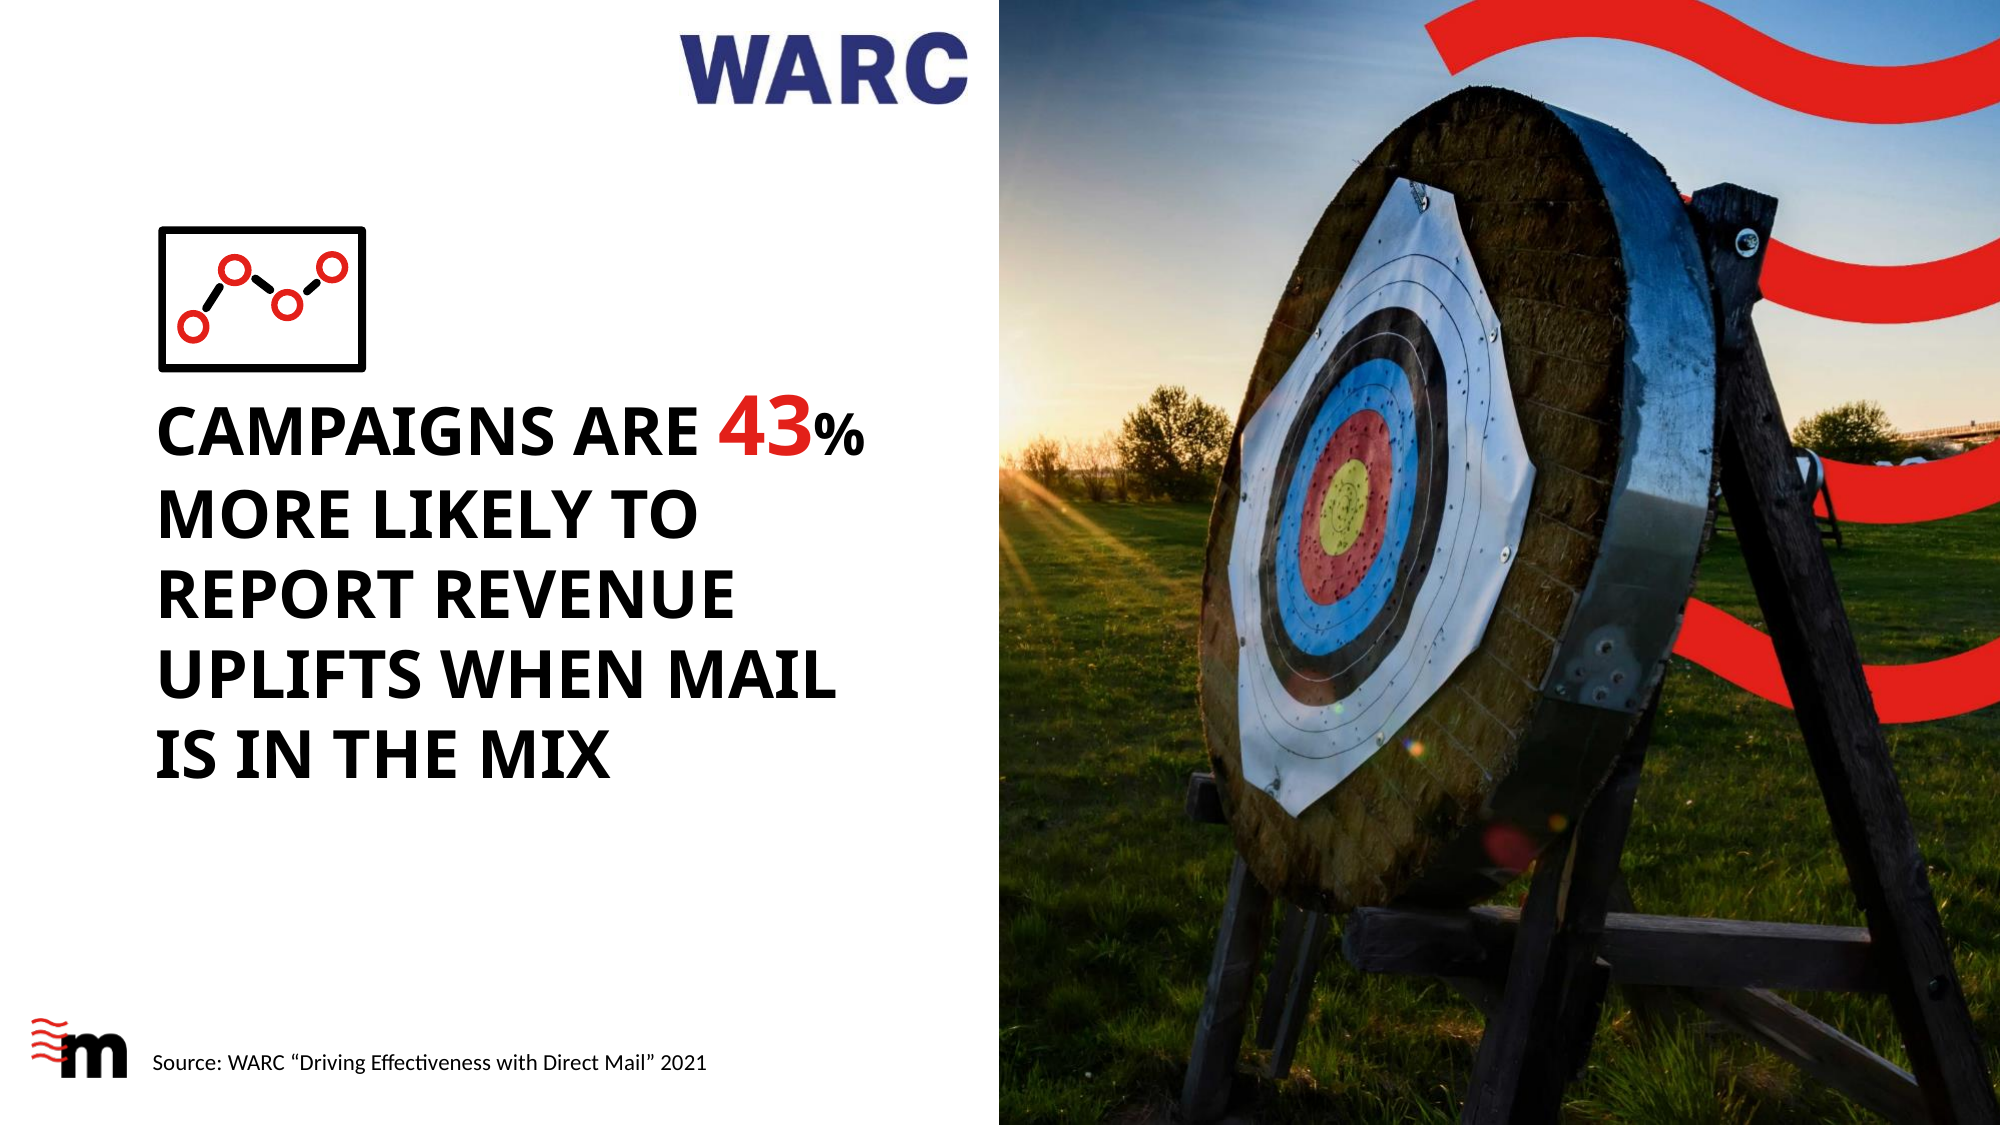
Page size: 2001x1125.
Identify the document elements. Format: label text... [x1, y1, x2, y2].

picture [679, 31, 968, 105]
picture [31, 1018, 127, 1078]
text_box Source: WARC “Driving Effectiveness with Direct Mail” 2021 [137, 1040, 724, 1083]
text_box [159, 227, 366, 372]
text_box campaigns are 43% More likely to report revenue uplifts when mail is in the mix [140, 364, 906, 799]
picture [999, 0, 2000, 1125]
